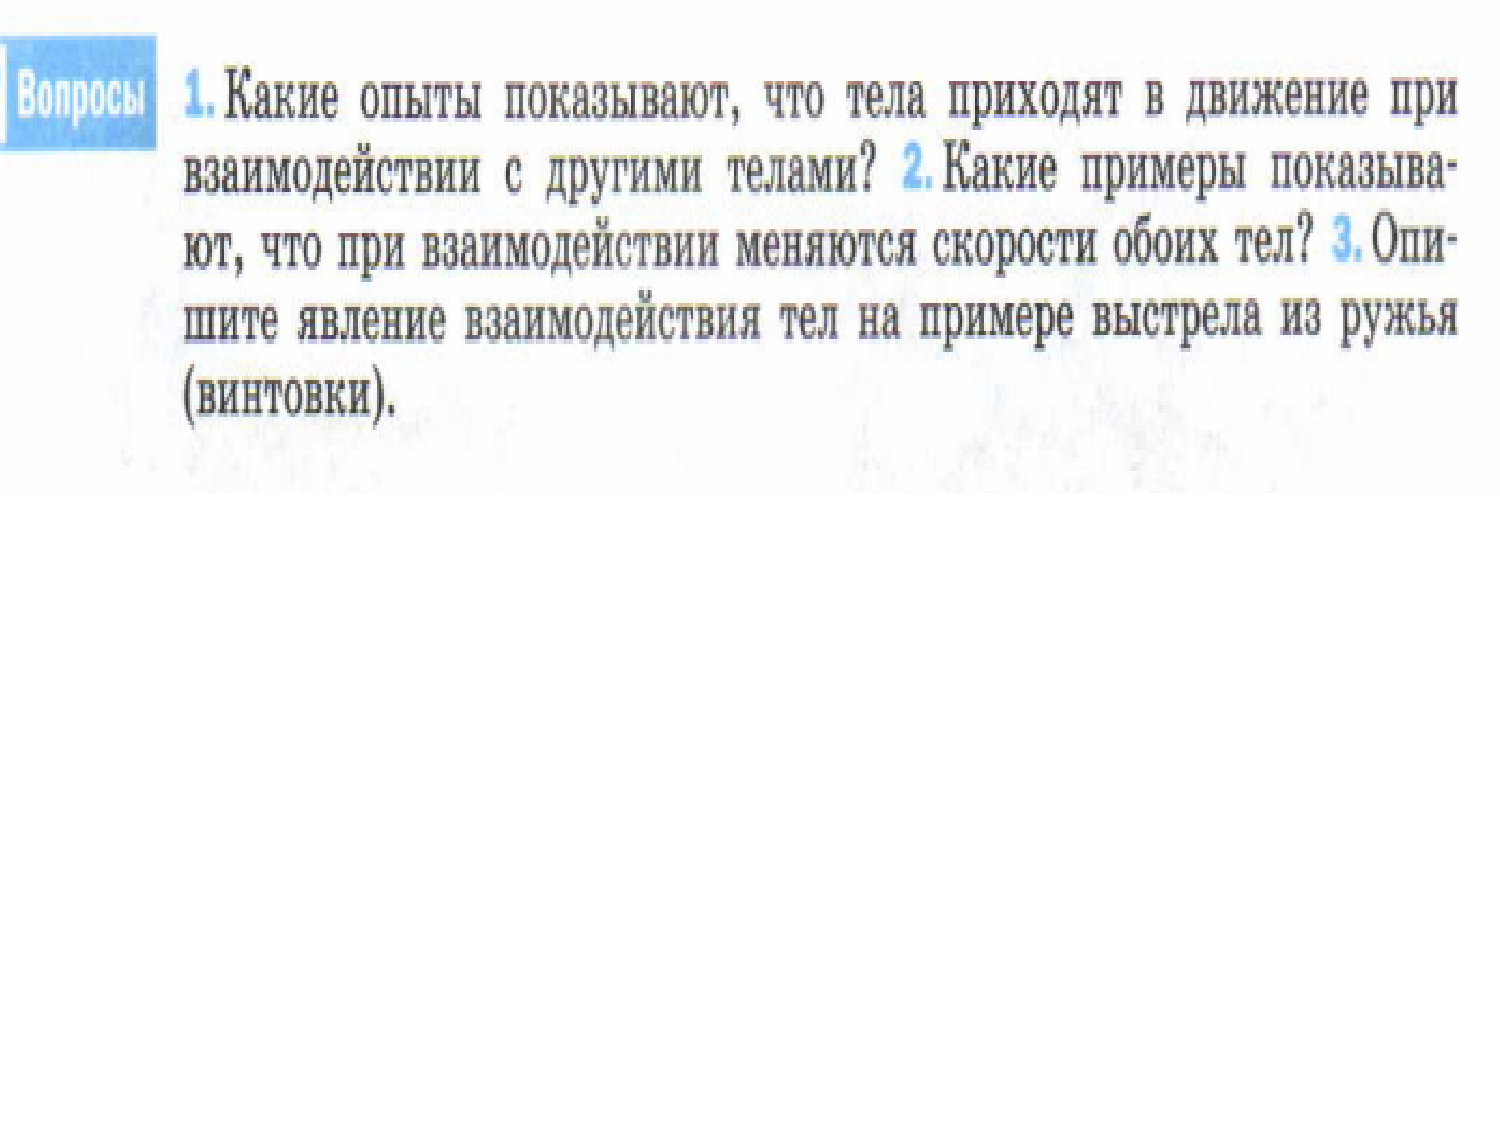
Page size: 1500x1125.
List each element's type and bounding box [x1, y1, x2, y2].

picture [0, 0, 1500, 493]
